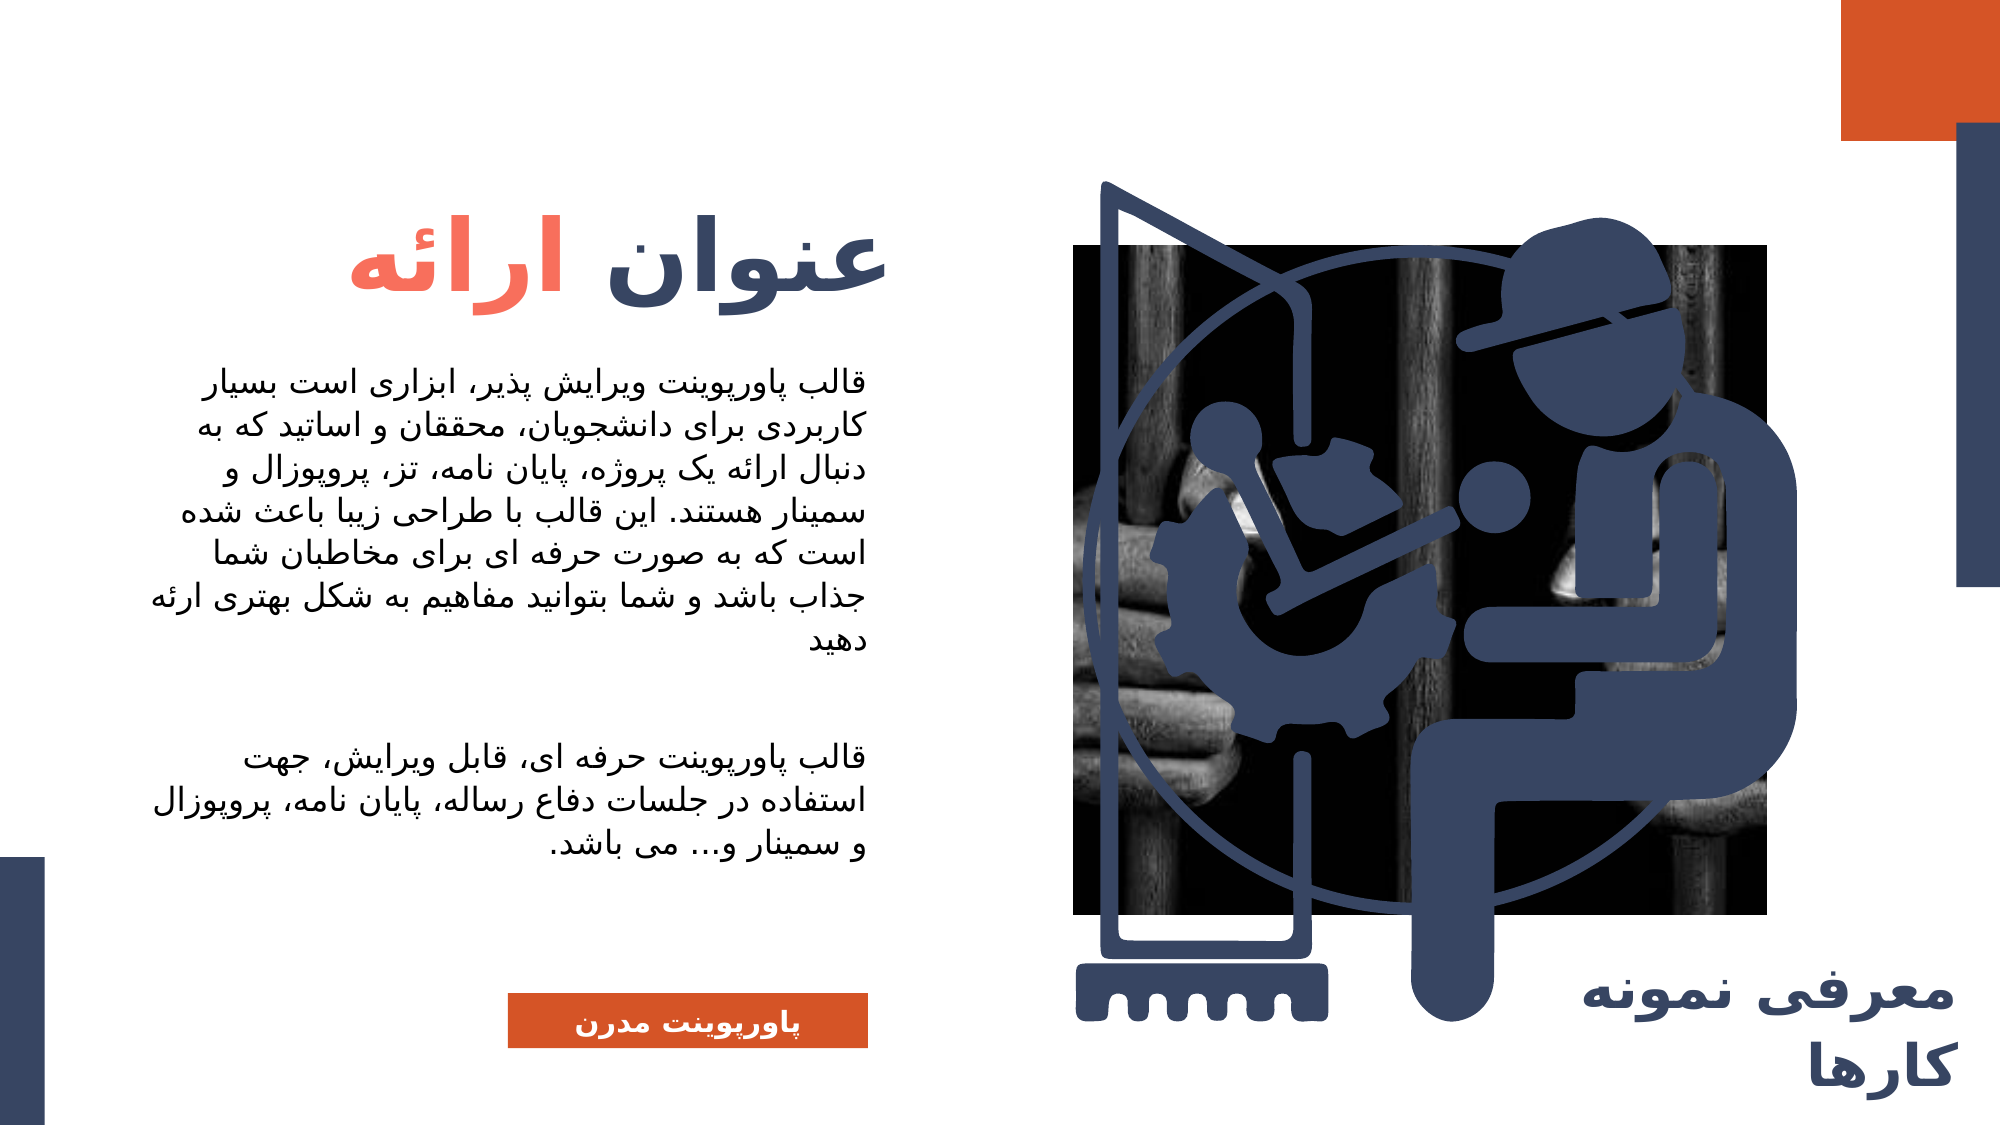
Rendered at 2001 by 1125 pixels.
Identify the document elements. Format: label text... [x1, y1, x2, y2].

text_box [1768, 425, 1797, 771]
text_box [1521, 217, 1653, 245]
text_box [1411, 916, 1495, 1022]
text_box قالب پاورپوینت ویرایش پذیر، ابزاری است بسیار کاربردی برای دانشجویان، محققان و اساتید که به دنبال ارائه یک پروژه، پایان نامه، تز، پروپوزال و سمینار هستند. این قالب با طراحی زیبا باعث شده است که به صورت حرفه ای برای مخاطبان شما جذاب باشد و شما بتوانید مفاهیم به شکل بهتری ارئه دهید قالب پاورپوینت حرفه ای، قابل ویرایش، جهت استفاده در جلسات دفاع رساله، پایان نامه، پروپوزال و سمینار و... می باشد. [109, 347, 888, 936]
text_box عنوان ارائه [81, 91, 916, 399]
text_box [1100, 916, 1313, 960]
text_box معرفی نمونه کارها [1496, 942, 1978, 1099]
text_box [1100, 181, 1226, 245]
text_box [1841, 0, 2000, 141]
text_box [1075, 963, 1329, 1022]
text_box [0, 857, 45, 1125]
picture [1073, 245, 1768, 916]
text_box پاورپوینت مدرن [507, 993, 868, 1049]
text_box [1956, 122, 2000, 588]
